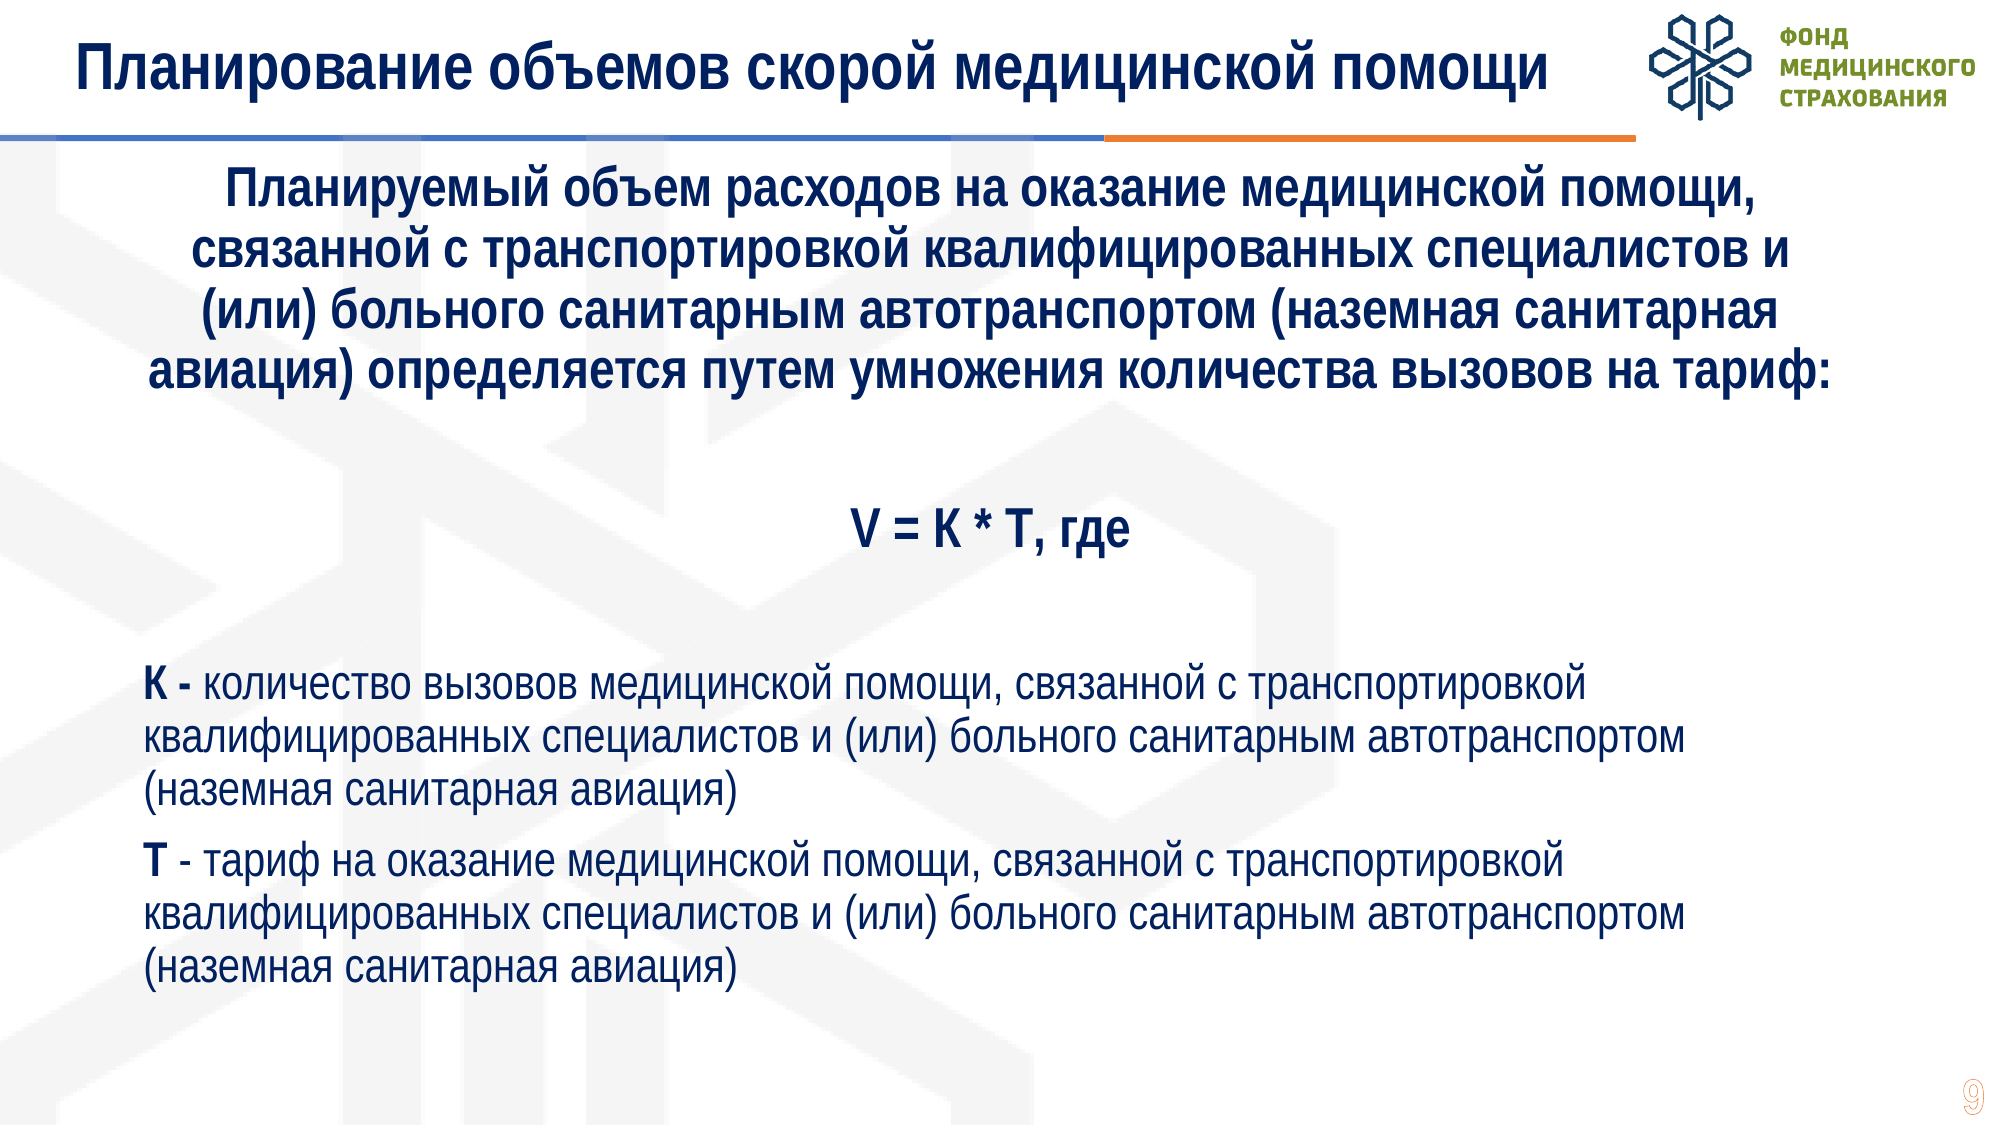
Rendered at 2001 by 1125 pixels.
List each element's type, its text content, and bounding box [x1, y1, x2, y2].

slide_number 9 [1550, 1064, 2000, 1124]
picture [1649, 14, 1975, 121]
list Планируемый объем расходов на оказание медицинской помощи, связанной с транспортировкой квалифицированных специалистов и (или) больного санитарным автотранспортом (наземная санитарная авиация) определяется путем умножения количества вызовов на тариф: V = К * Т, где К - количество вызовов медицинской помощи, связанной с транспортировкой квалифицированных специалистов и (или) больного санитарным автотранспортом (наземная санитарная авиация) Т - тариф на оказание медицинской помощи, связанной с транспортировкой квалифицированных специалистов и (или) больного санитарным автотранспортом (наземная санитарная авиация) [128, 150, 1854, 1064]
title Планирование объемов скорой медицинской помощи [0, 24, 1628, 111]
